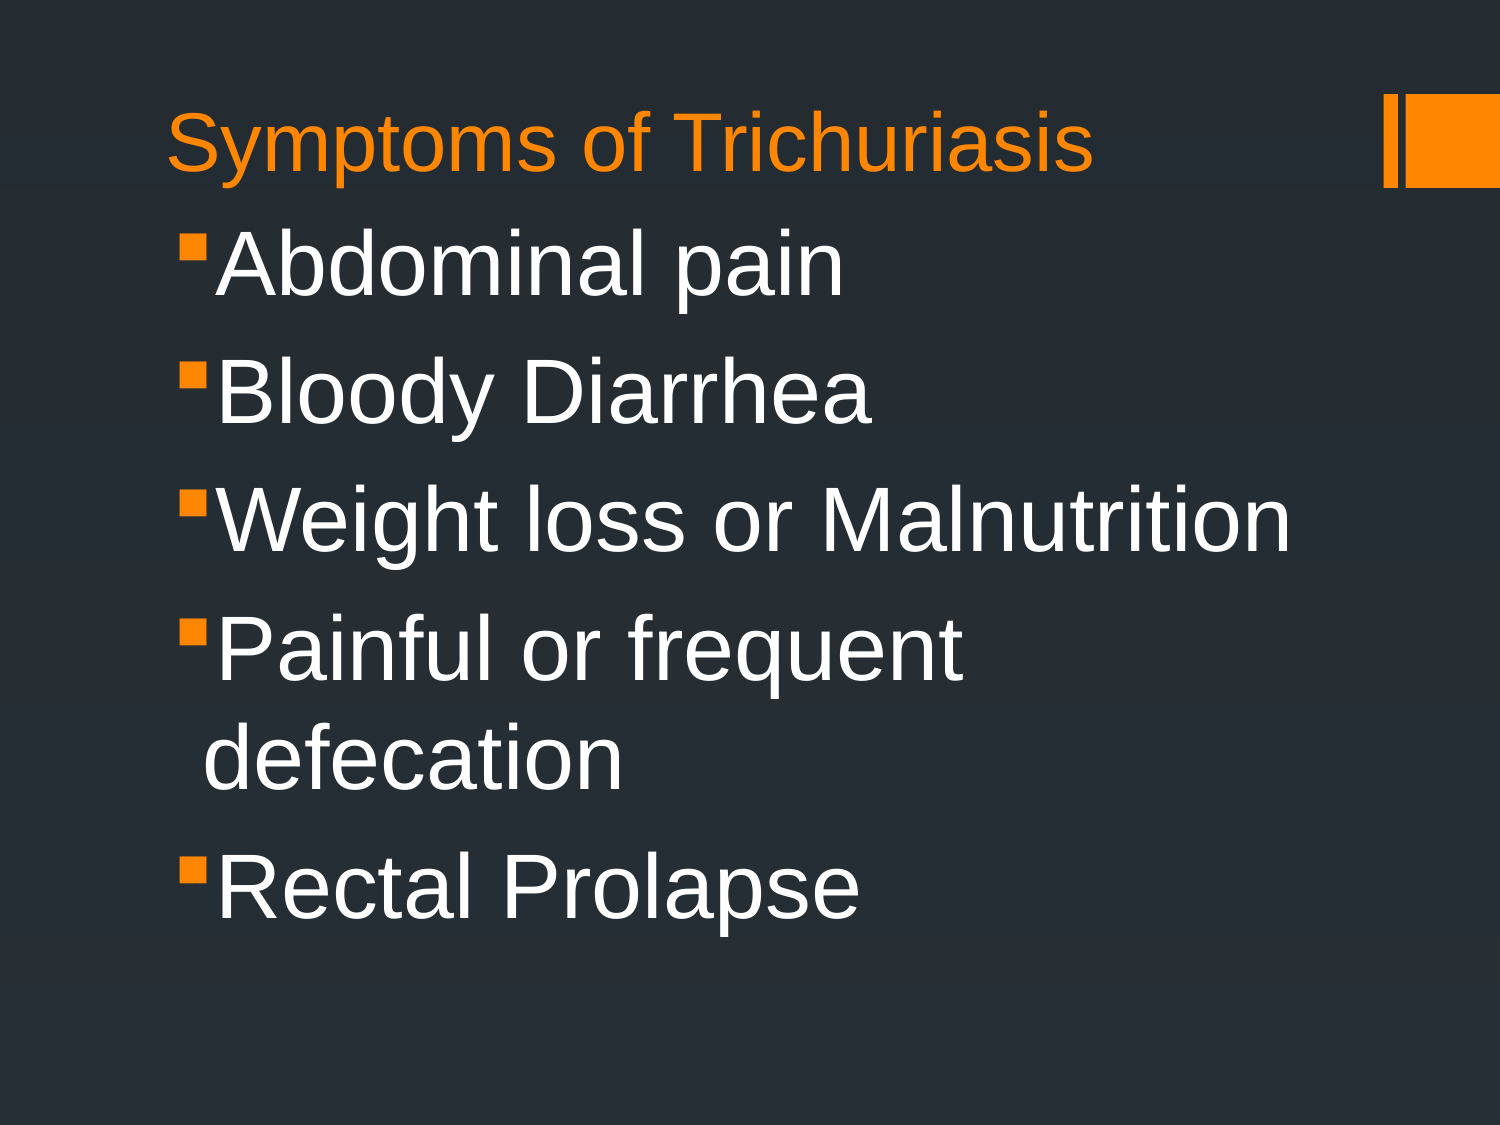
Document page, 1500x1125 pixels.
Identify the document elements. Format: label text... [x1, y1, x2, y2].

title Symptoms of Trichuriasis [150, 6, 1350, 196]
list Abdominal pain Bloody Diarrhea Weight loss or Malnutrition Painful or frequent defecation Rectal Prolapse [150, 196, 1350, 1035]
